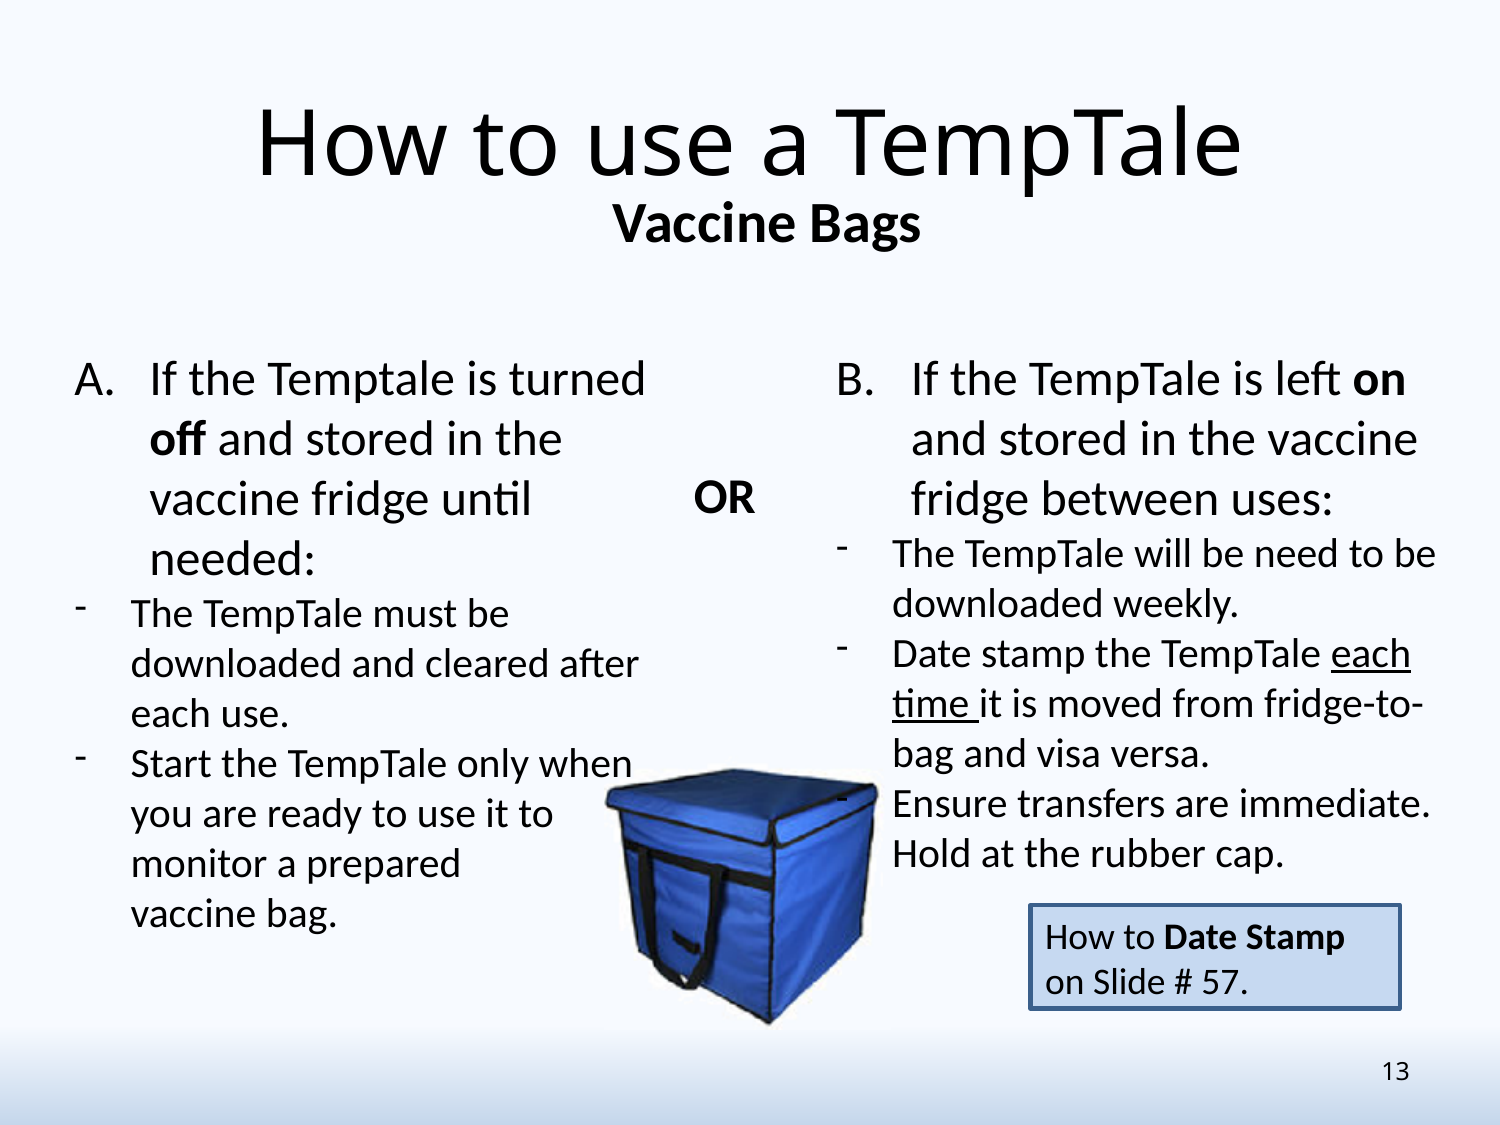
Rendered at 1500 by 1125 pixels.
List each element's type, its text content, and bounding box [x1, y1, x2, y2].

text_box If the Temptale is turned off and stored in the vaccine fridge until needed: The TempTale must be downloaded and cleared after each use. Start the TempTale only when you are ready to use it to monitor a prepared vaccine bag. [59, 338, 715, 993]
title How to use a TempTale [75, 45, 1425, 233]
picture [604, 754, 892, 1030]
text_box If the TempTale is left on and stored in the vaccine fridge between uses: The TempTale will be need to be downloaded weekly. Date stamp the TempTale each time it is moved from fridge-to-bag and visa versa. Ensure transfers are immediate. Hold at the rubber cap. [820, 338, 1459, 883]
text_box OR [679, 456, 774, 531]
text_box Vaccine Bags [76, 176, 1459, 262]
slide_number 13 [1074, 1042, 1425, 1103]
text_box How to Date Stamp on Slide # 57. [1028, 903, 1402, 1011]
